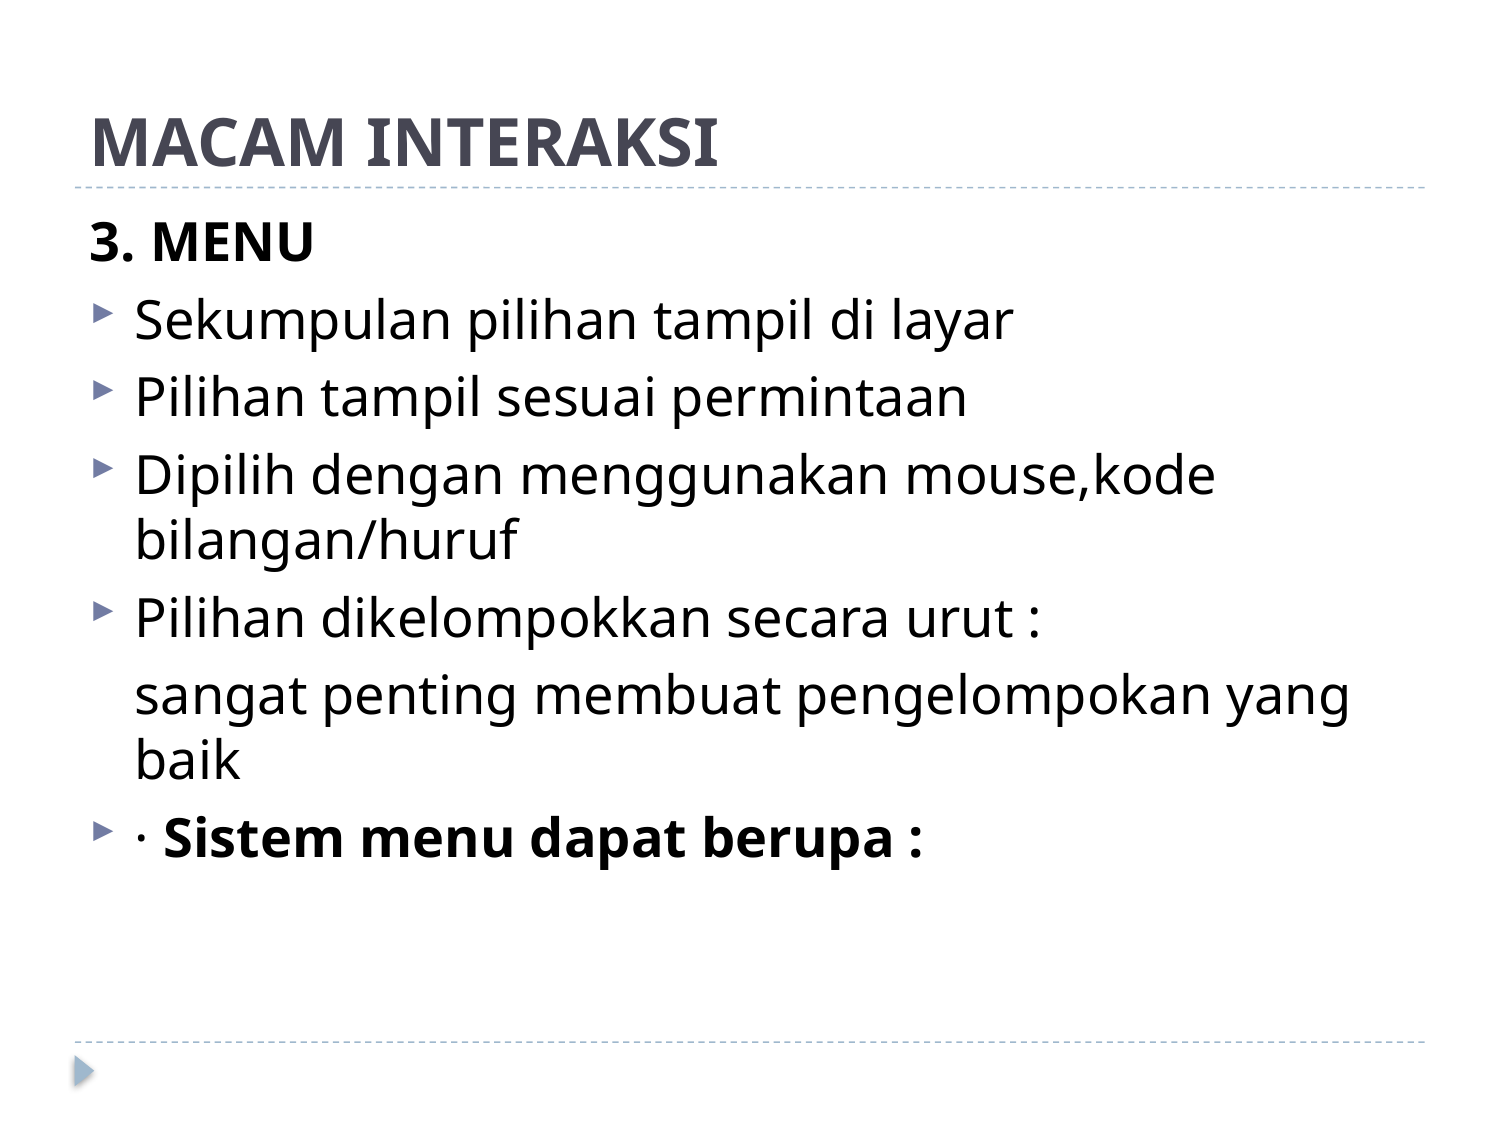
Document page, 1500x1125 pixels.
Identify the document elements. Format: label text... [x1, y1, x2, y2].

title MACAM INTERAKSI [75, 24, 1425, 188]
list 3. MENU Sekumpulan pilihan tampil di layar Pilihan tampil sesuai permintaan Dipilih dengan menggunakan mouse,kode bilangan/huruf Pilihan dikelompokkan secara urut : sangat penting membuat pengelompokan yang baik · Sistem menu dapat berupa : [75, 200, 1425, 1010]
